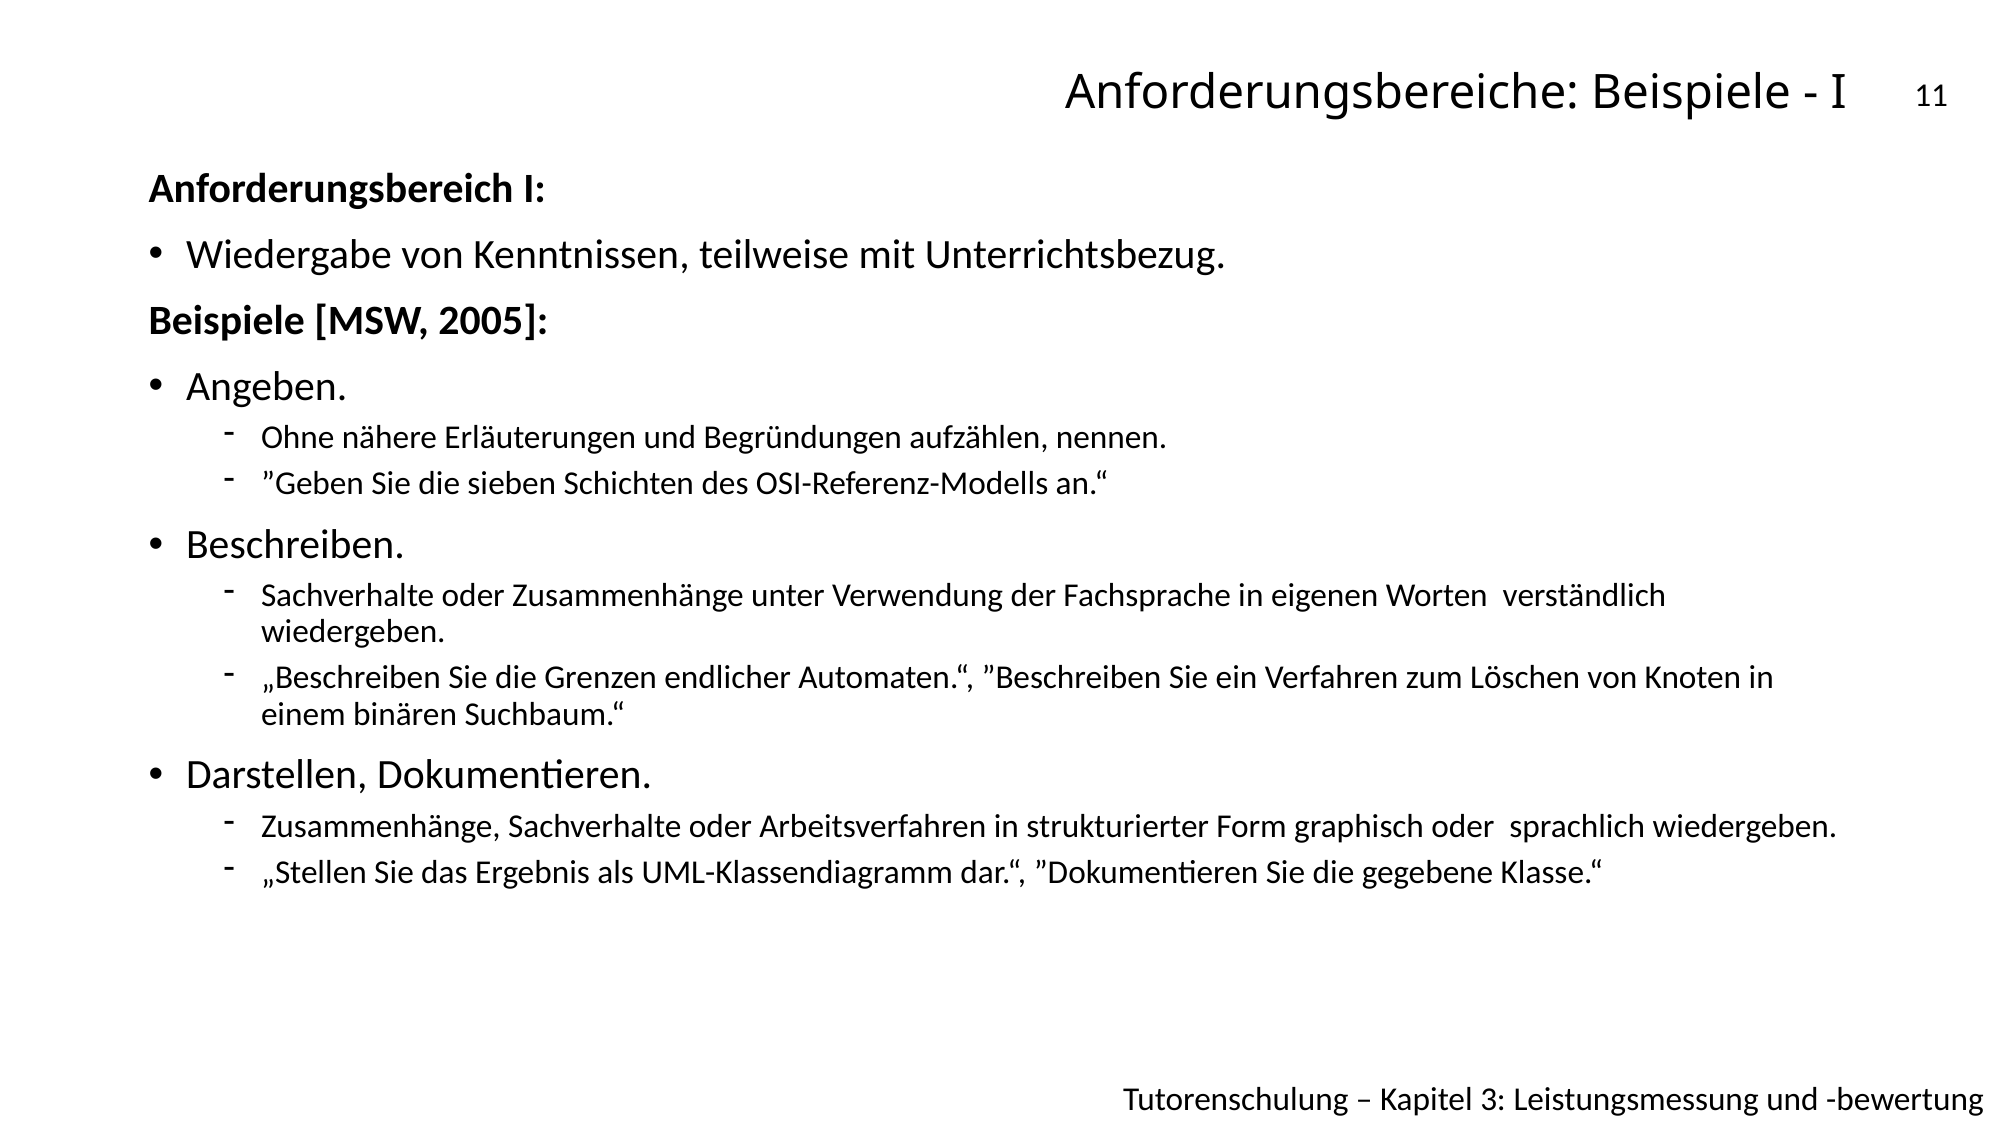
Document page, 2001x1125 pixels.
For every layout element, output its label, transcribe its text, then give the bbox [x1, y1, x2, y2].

slide_number 11 [1862, 59, 2000, 127]
title Anforderungsbereiche: Beispiele - I [133, 59, 1862, 127]
list Anforderungsbereich I: Wiedergabe von Kenntnissen, teilweise mit Unterrichtsbezug. Beispiele [MSW, 2005]: Angeben. Ohne nähere Erläuterungen und Begründungen aufzählen, nennen. ”Geben Sie die sieben Schichten des OSI-Referenz-Modells an.“ Beschreiben. Sachverhalte oder Zusammenhänge unter Verwendung der Fachsprache in eigenen Worten verständlich wiedergeben. „Beschreiben Sie die Grenzen endlicher Automaten.“, ”Beschreiben Sie ein Verfahren zum Löschen von Knoten in einem binären Suchbaum.“ Darstellen, Dokumentieren. Zusammenhänge, Sachverhalte oder Arbeitsverfahren in strukturierter Form graphisch oder sprachlich wiedergeben. „Stellen Sie das Ergebnis als UML-Klassendiagramm dar.“, ”Dokumentieren Sie die gegebene Klasse.“ [133, 159, 1863, 1008]
